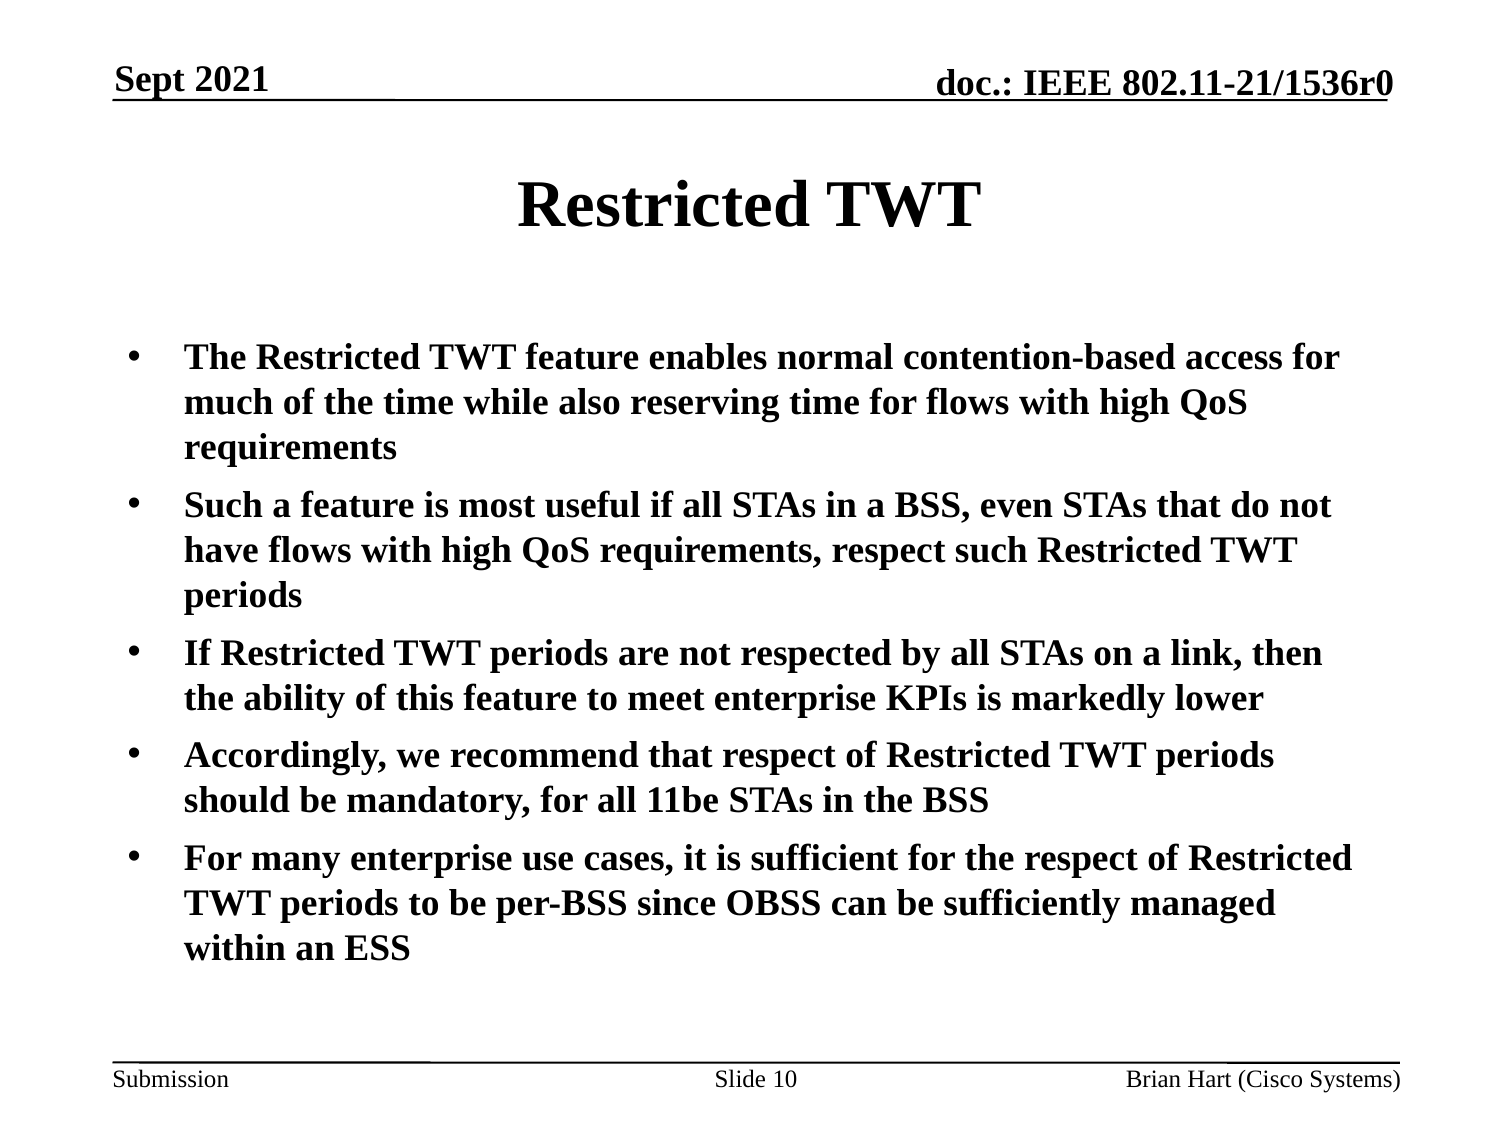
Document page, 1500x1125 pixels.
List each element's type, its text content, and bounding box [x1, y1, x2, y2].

slide_number Slide 10 [712, 1061, 800, 1123]
title Restricted TWT [112, 112, 1388, 288]
footer Brian Hart (Cisco Systems) [878, 1061, 1402, 1093]
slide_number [114, 54, 423, 100]
list The Restricted TWT feature enables normal contention-based access for much of the time while also reserving time for flows with high QoS requirements Such a feature is most useful if all STAs in a BSS, even STAs that do not have flows with high QoS requirements, respect such Restricted TWT periods If Restricted TWT periods are not respected by all STAs on a link, then the ability of this feature to meet enterprise KPIs is markedly lower Accordingly, we recommend that respect of Restricted TWT periods should be mandatory, for all 11be STAs in the BSS For many enterprise use cases, it is sufficient for the respect of Restricted TWT periods to be per-BSS since OBSS can be sufficiently managed within an ESS [112, 324, 1388, 1000]
